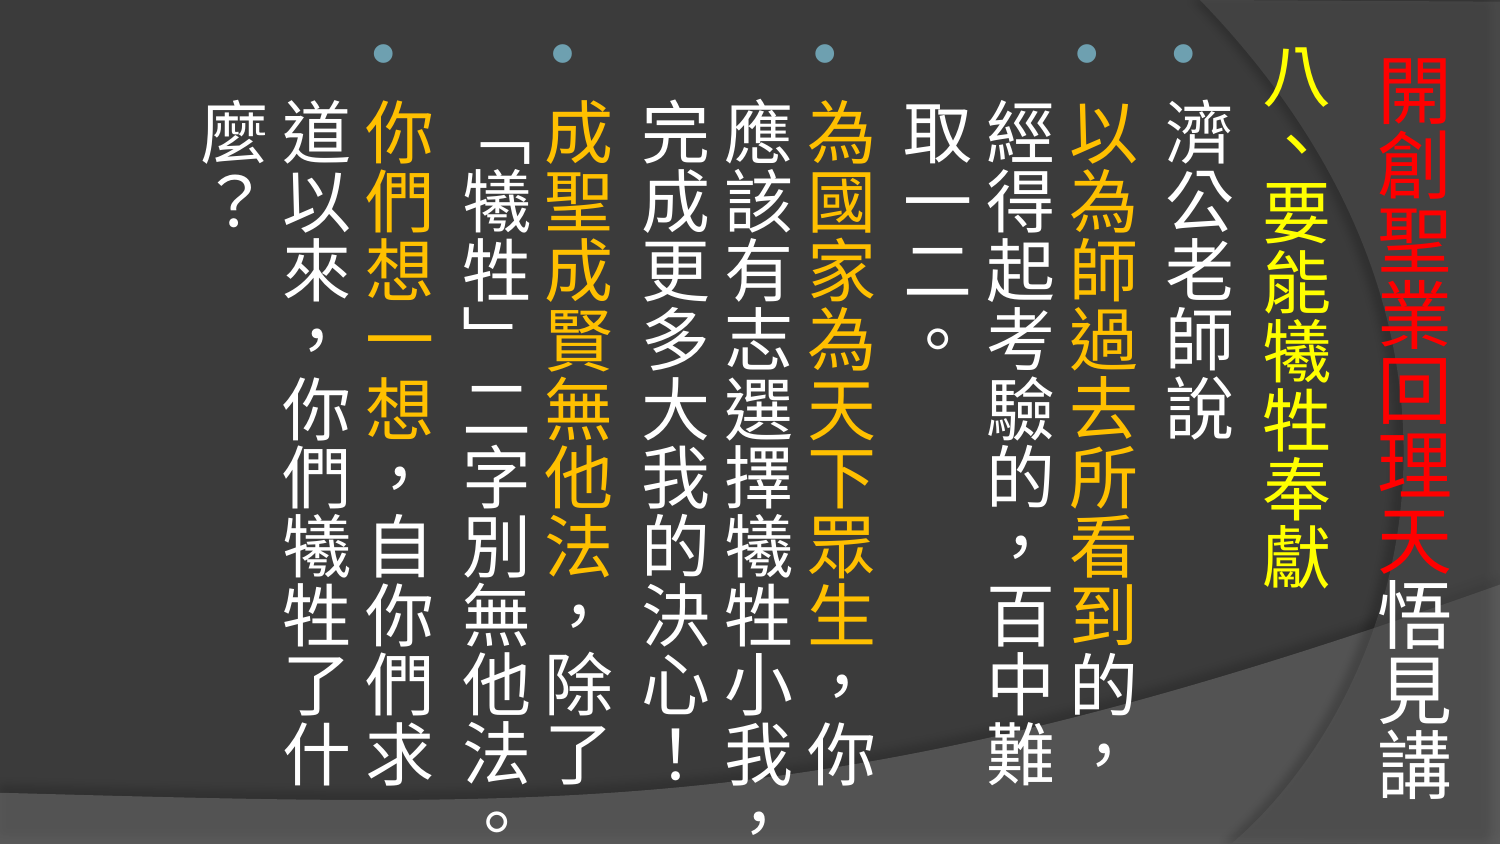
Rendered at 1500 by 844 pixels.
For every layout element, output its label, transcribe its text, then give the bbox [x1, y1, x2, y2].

title 開創聖業回理天悟見講 [1353, 43, 1473, 812]
list 八、要能犧牲奉獻 濟公老師說 以為師過去所看到的，經得起考驗的，百中難取一二。 為國家為天下眾生，你應該有志選擇犧牲小我，完成更多大我的決心！ 成聖成賢無他法，除了「犧牲」二字別無他法。 你們想一想，自你們求道以來，你們犧牲了什麼？ [29, 20, 1353, 824]
